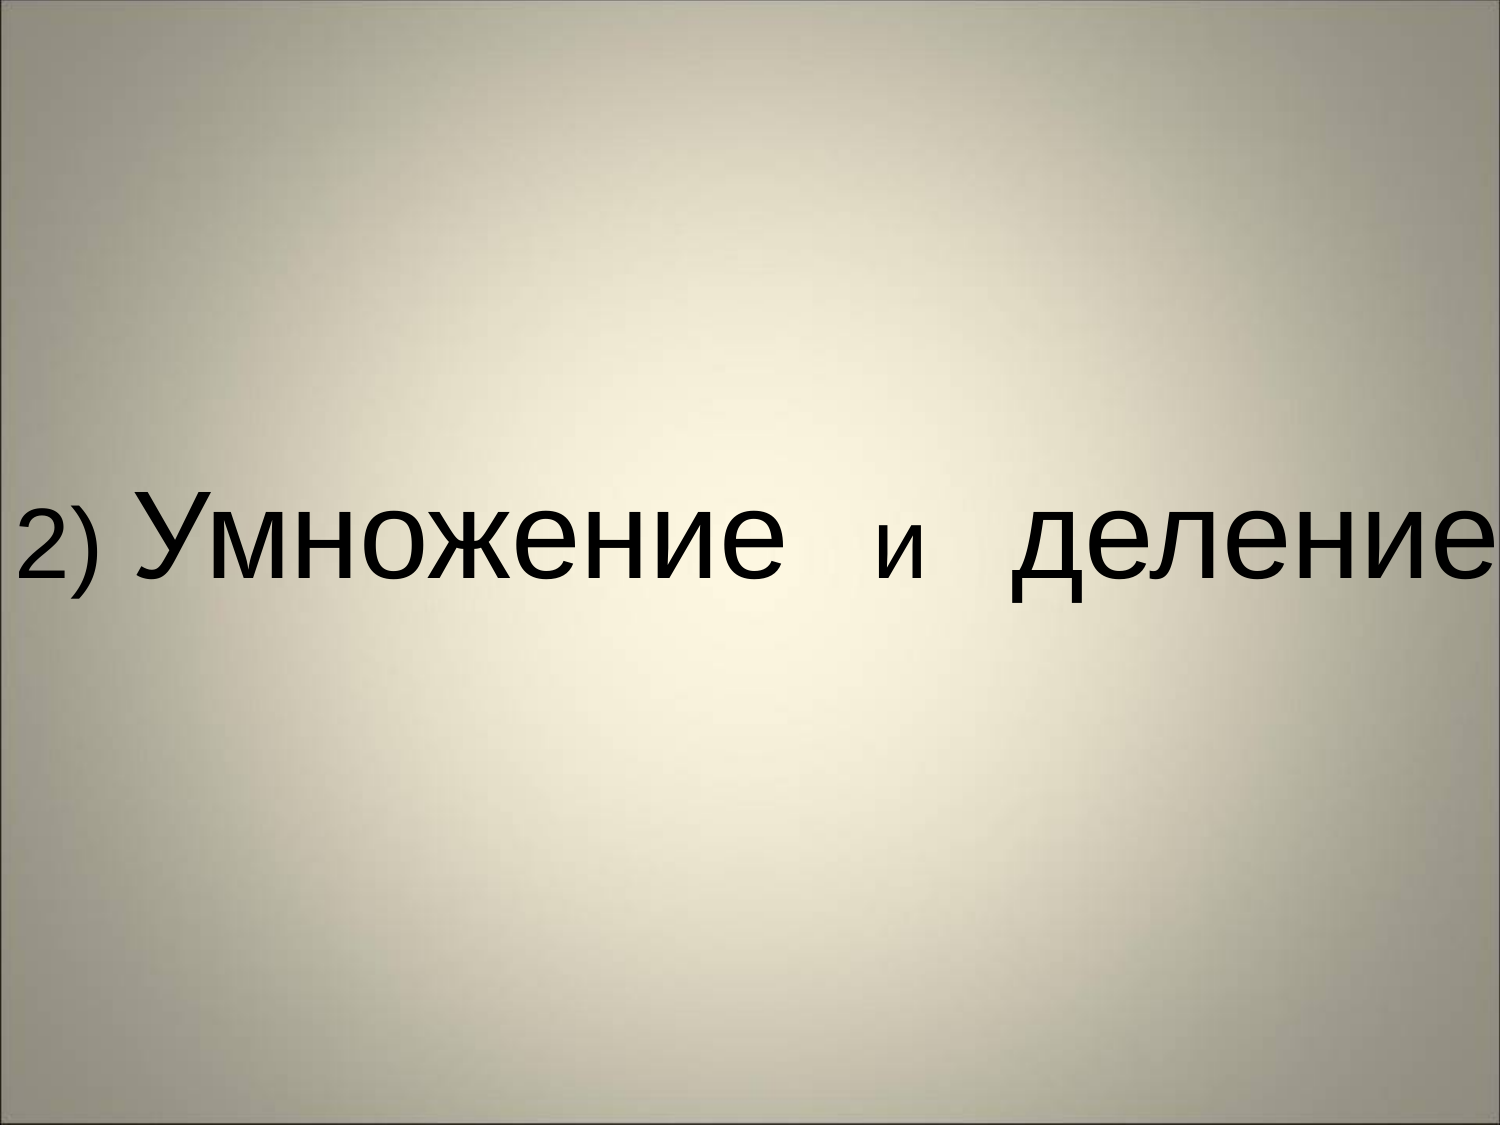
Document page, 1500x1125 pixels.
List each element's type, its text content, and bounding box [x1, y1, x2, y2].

picture [0, 611, 1500, 1125]
text_box 2) Умножение и деление [0, 446, 1500, 611]
picture [0, 0, 1500, 446]
